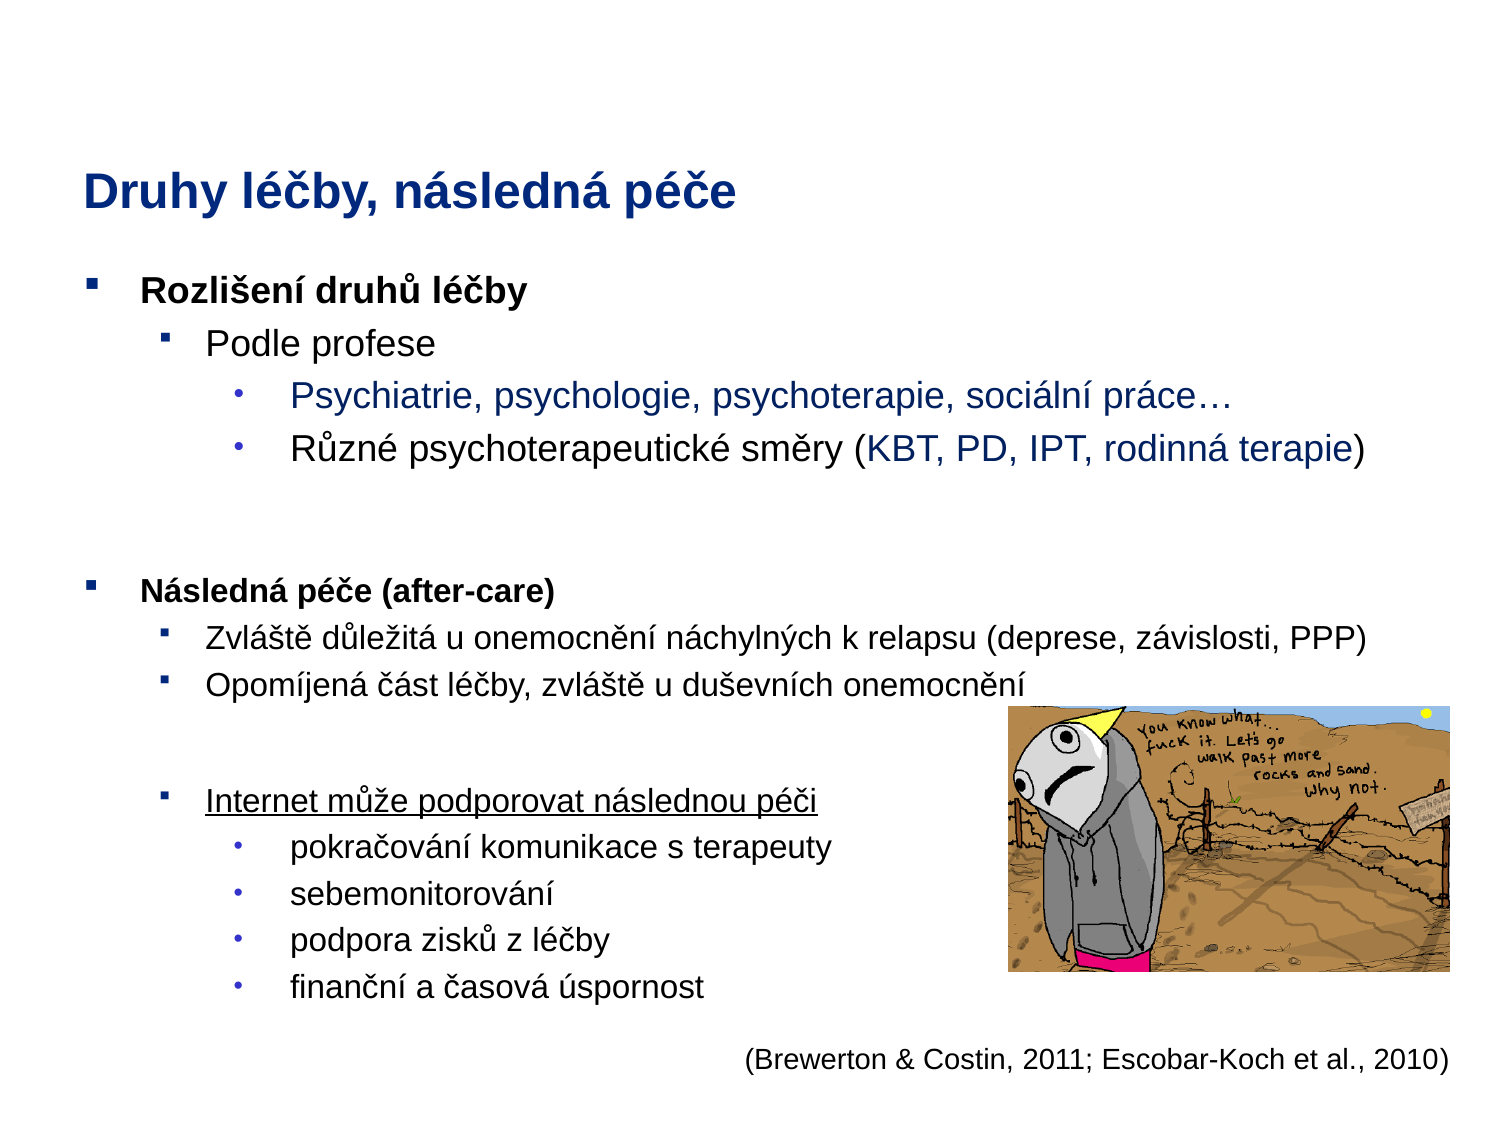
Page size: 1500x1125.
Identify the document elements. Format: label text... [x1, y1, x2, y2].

picture [1008, 706, 1450, 972]
list Rozlišení druhů léčby Podle profese Psychiatrie, psychologie, psychoterapie, sociální práce… Různé psychoterapeutické směry (KBT, PD, IPT, rodinná terapie) Následná péče (after-care) Zvláště důležitá u onemocnění náchylných k relapsu (deprese, závislosti, PPP) Opomíjená část léčby, zvláště u duševních onemocnění Internet může podporovat následnou péči pokračování komunikace s terapeuty sebemonitorování podpora zisků z léčby finanční a časová úspornost (Brewerton & Costin, 2011; Escobar-Koch et al., 2010) [83, 265, 1450, 1109]
title Druhy léčby, následná péče [83, 119, 1411, 226]
